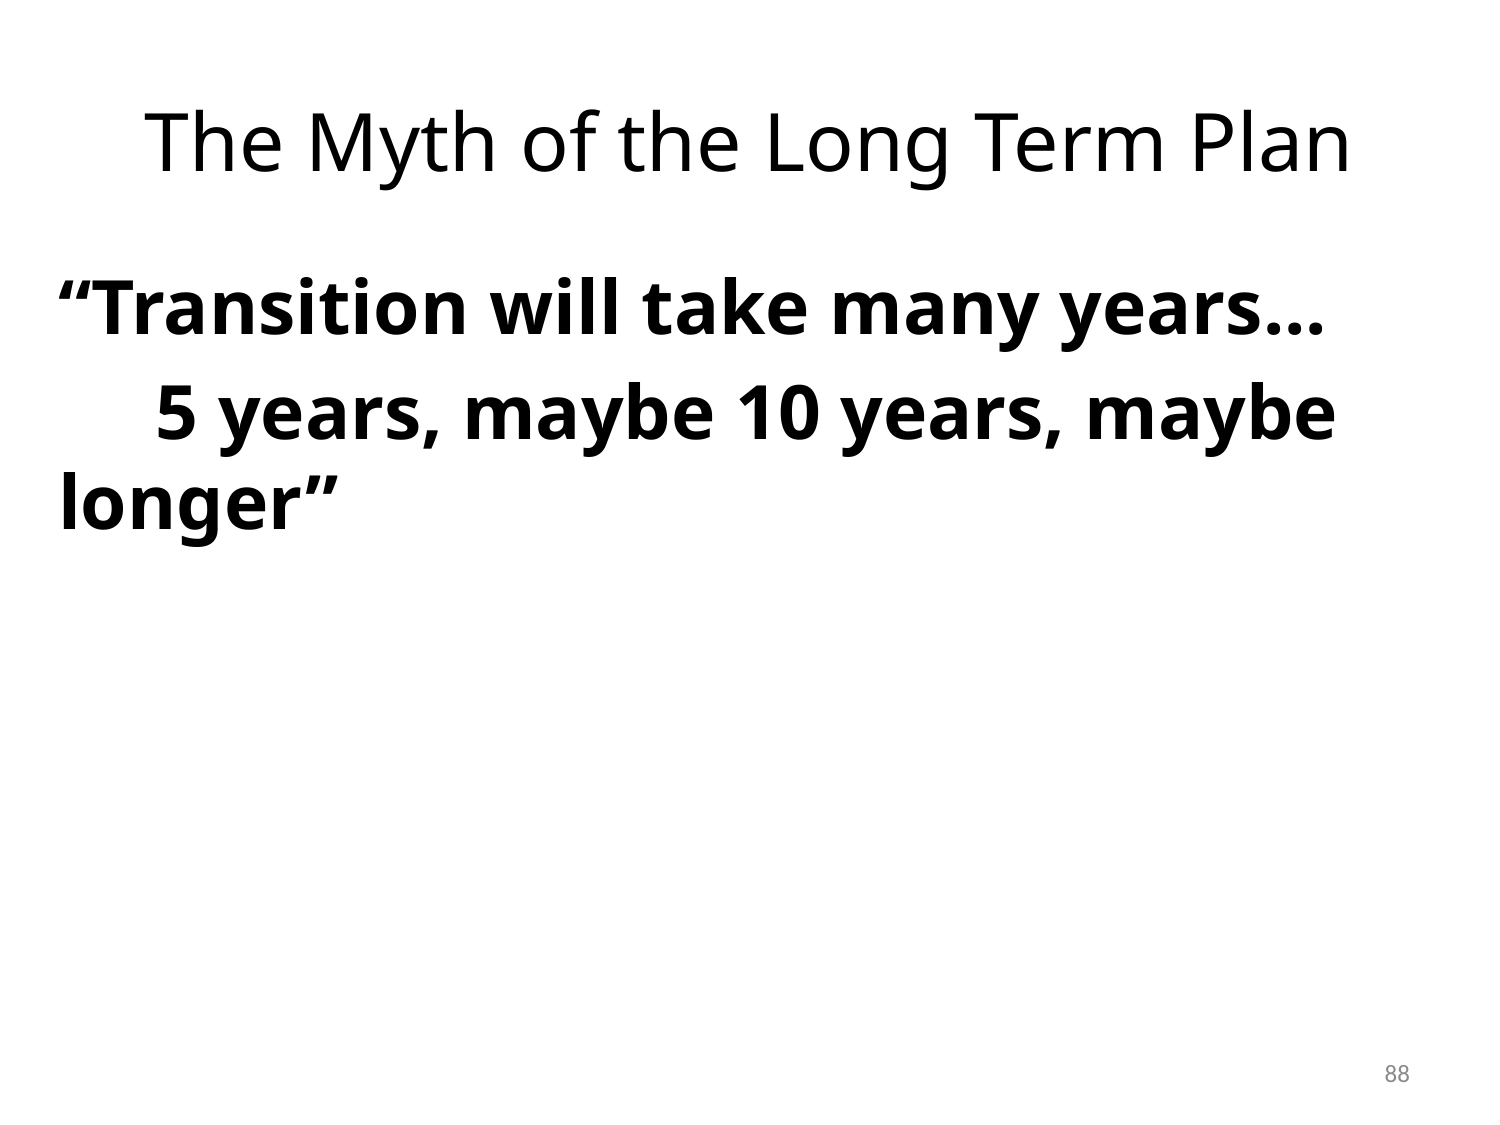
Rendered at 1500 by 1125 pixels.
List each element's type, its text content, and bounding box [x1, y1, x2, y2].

title The Myth of the Long Term Plan [75, 45, 1425, 233]
slide_number 88 [1074, 1042, 1425, 1103]
list “Transition will take many years... 5 years, maybe 10 years, maybe longer” [43, 251, 1457, 514]
